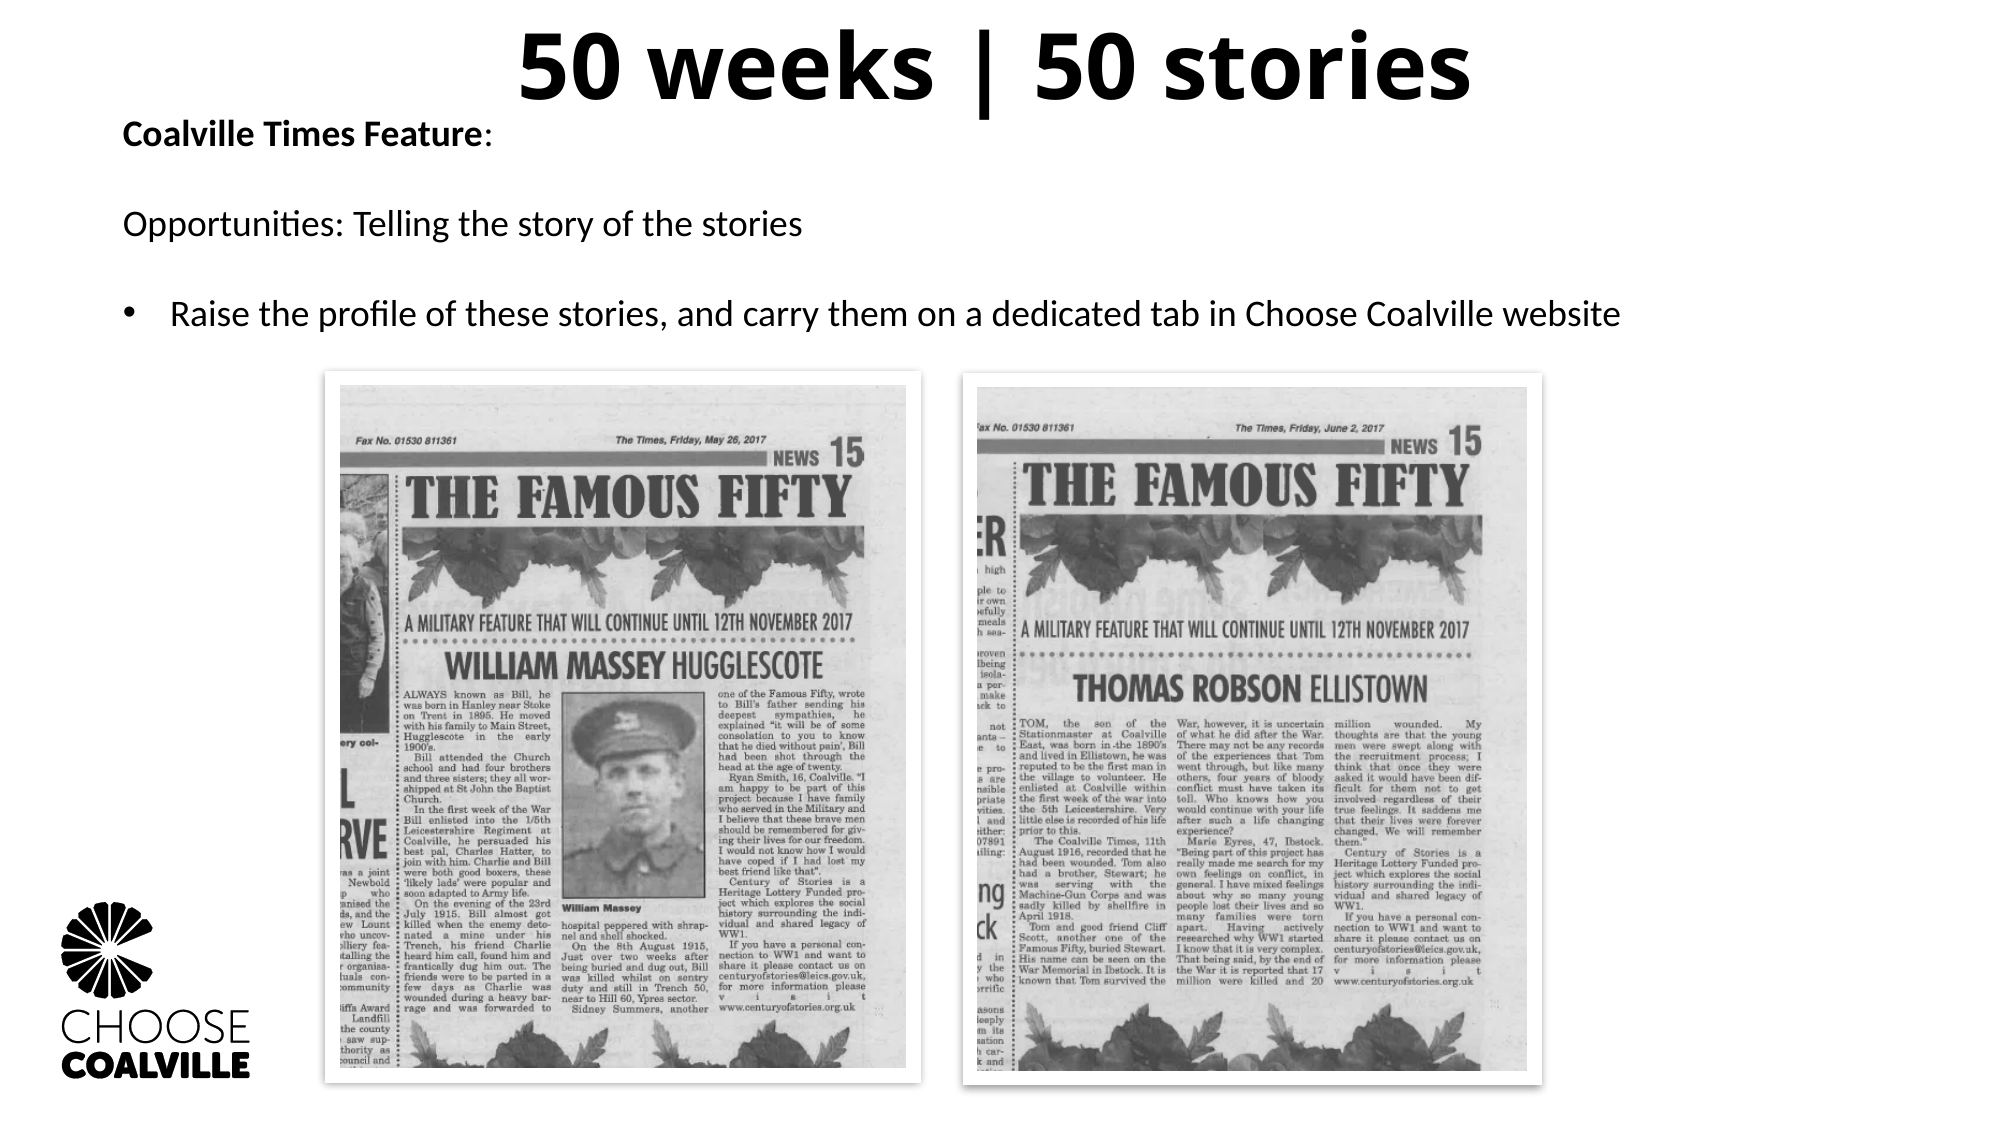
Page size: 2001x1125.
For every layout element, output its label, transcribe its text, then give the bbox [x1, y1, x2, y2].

picture [61, 901, 250, 1079]
picture [339, 385, 907, 1068]
picture [977, 387, 1528, 1071]
title 50 weeks | 50 stories [155, 0, 1837, 128]
text_box Coalville Times Feature: Opportunities: Telling the story of the stories Raise the profile of these stories, and carry them on a dedicated tab in Choose Coalville website [108, 56, 1736, 431]
